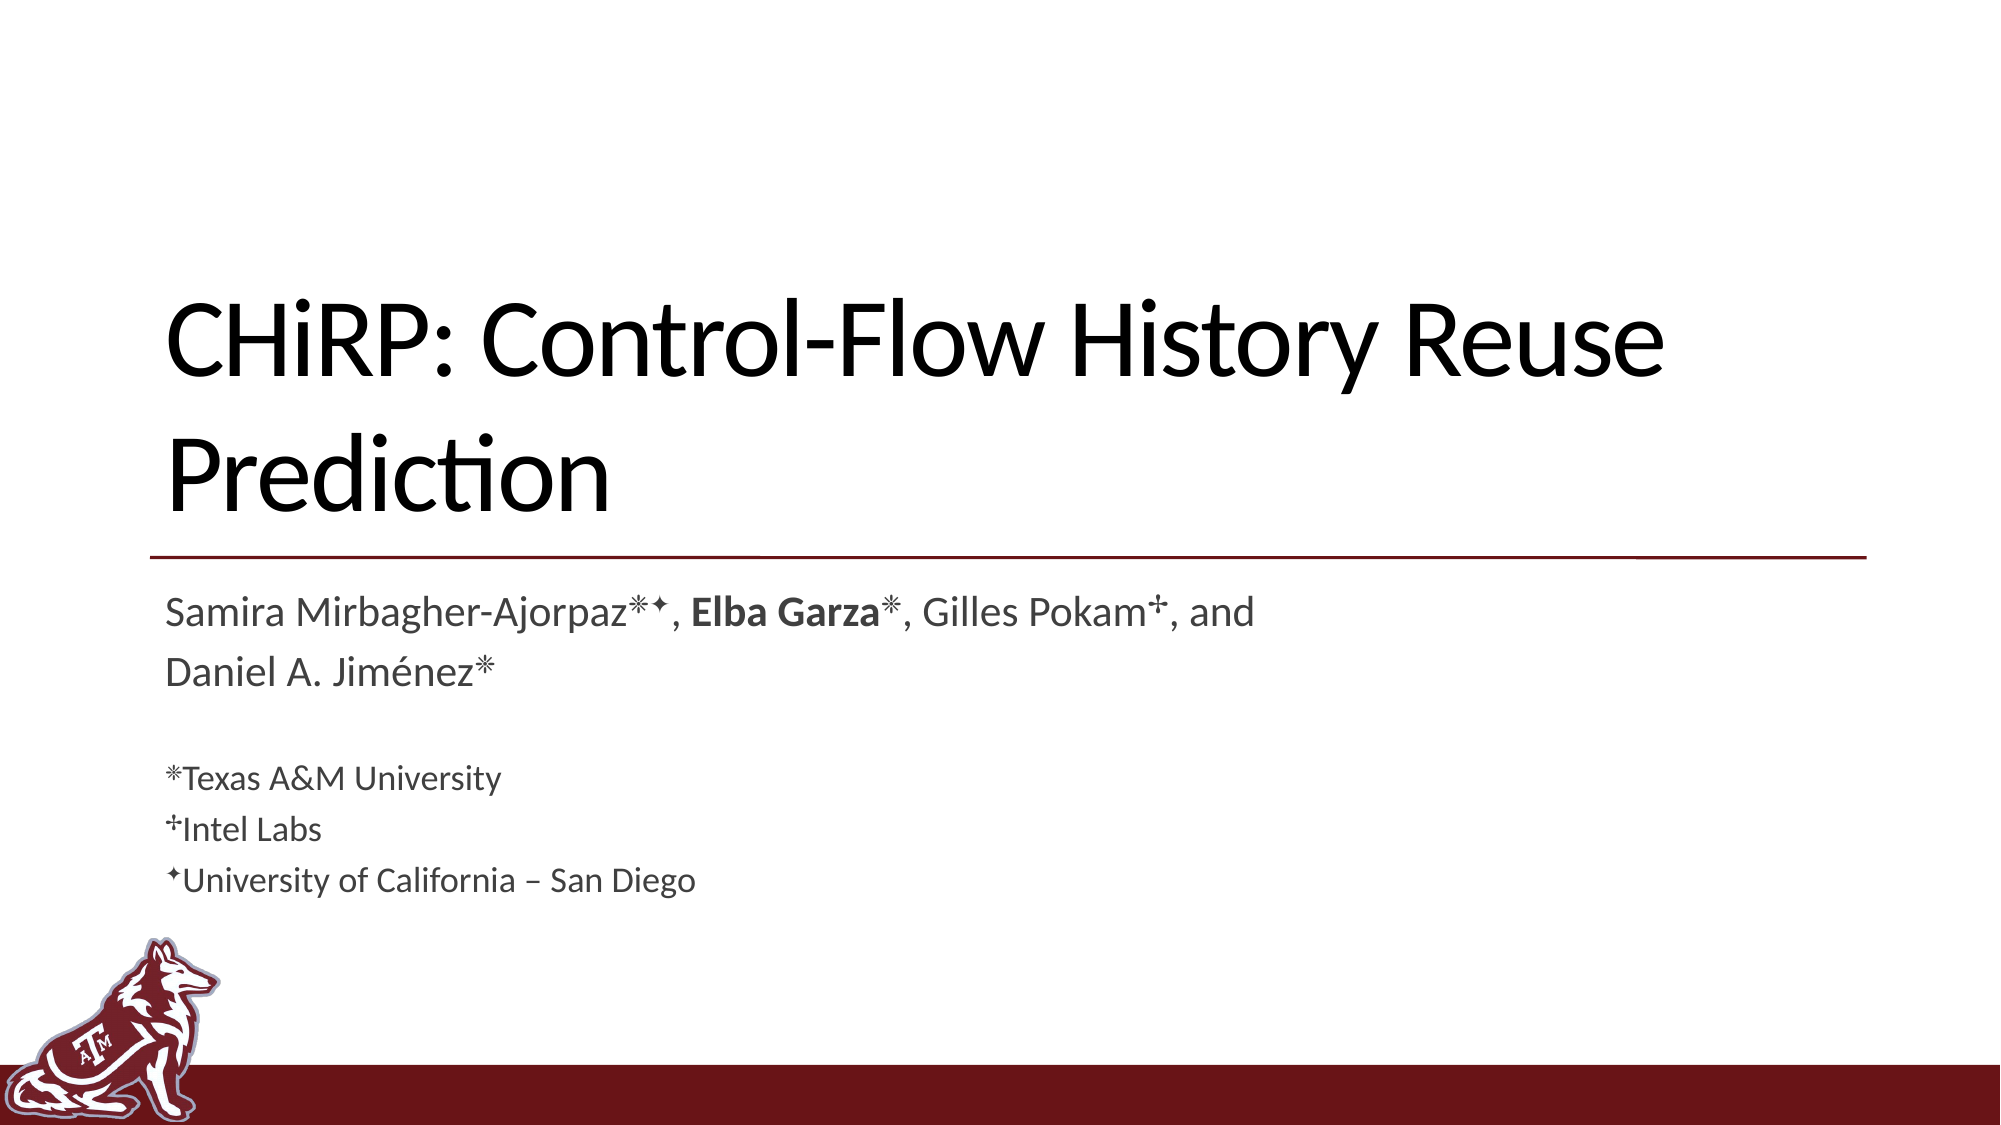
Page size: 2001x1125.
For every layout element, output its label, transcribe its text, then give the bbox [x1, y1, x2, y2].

title CHiRP: Control-Flow History Reuse Prediction [150, 224, 1867, 542]
subtitle Samira Mirbagher-Ajorpaz❈✦, Elba Garza❈, Gilles Pokam✢, and Daniel A. Jiménez❈ ❈Texas A&M University ✢Intel Labs ✦University of California – San Diego [150, 575, 1550, 910]
picture [3, 936, 221, 1122]
